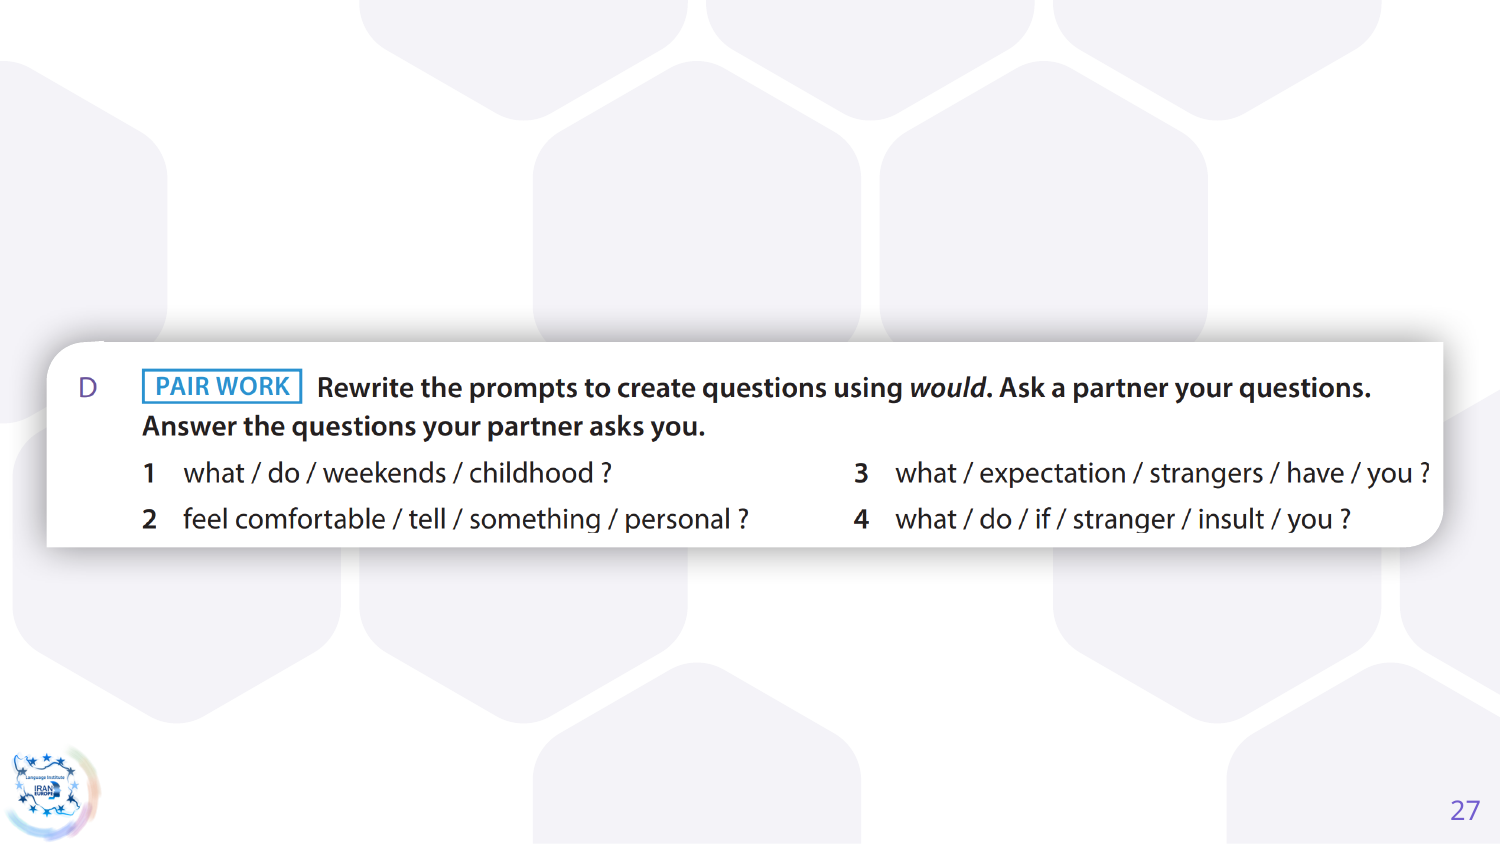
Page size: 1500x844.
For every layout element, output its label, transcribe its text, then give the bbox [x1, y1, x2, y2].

slide_number 27 [1391, 779, 1482, 844]
picture [53, 349, 1437, 541]
picture [0, 741, 105, 844]
